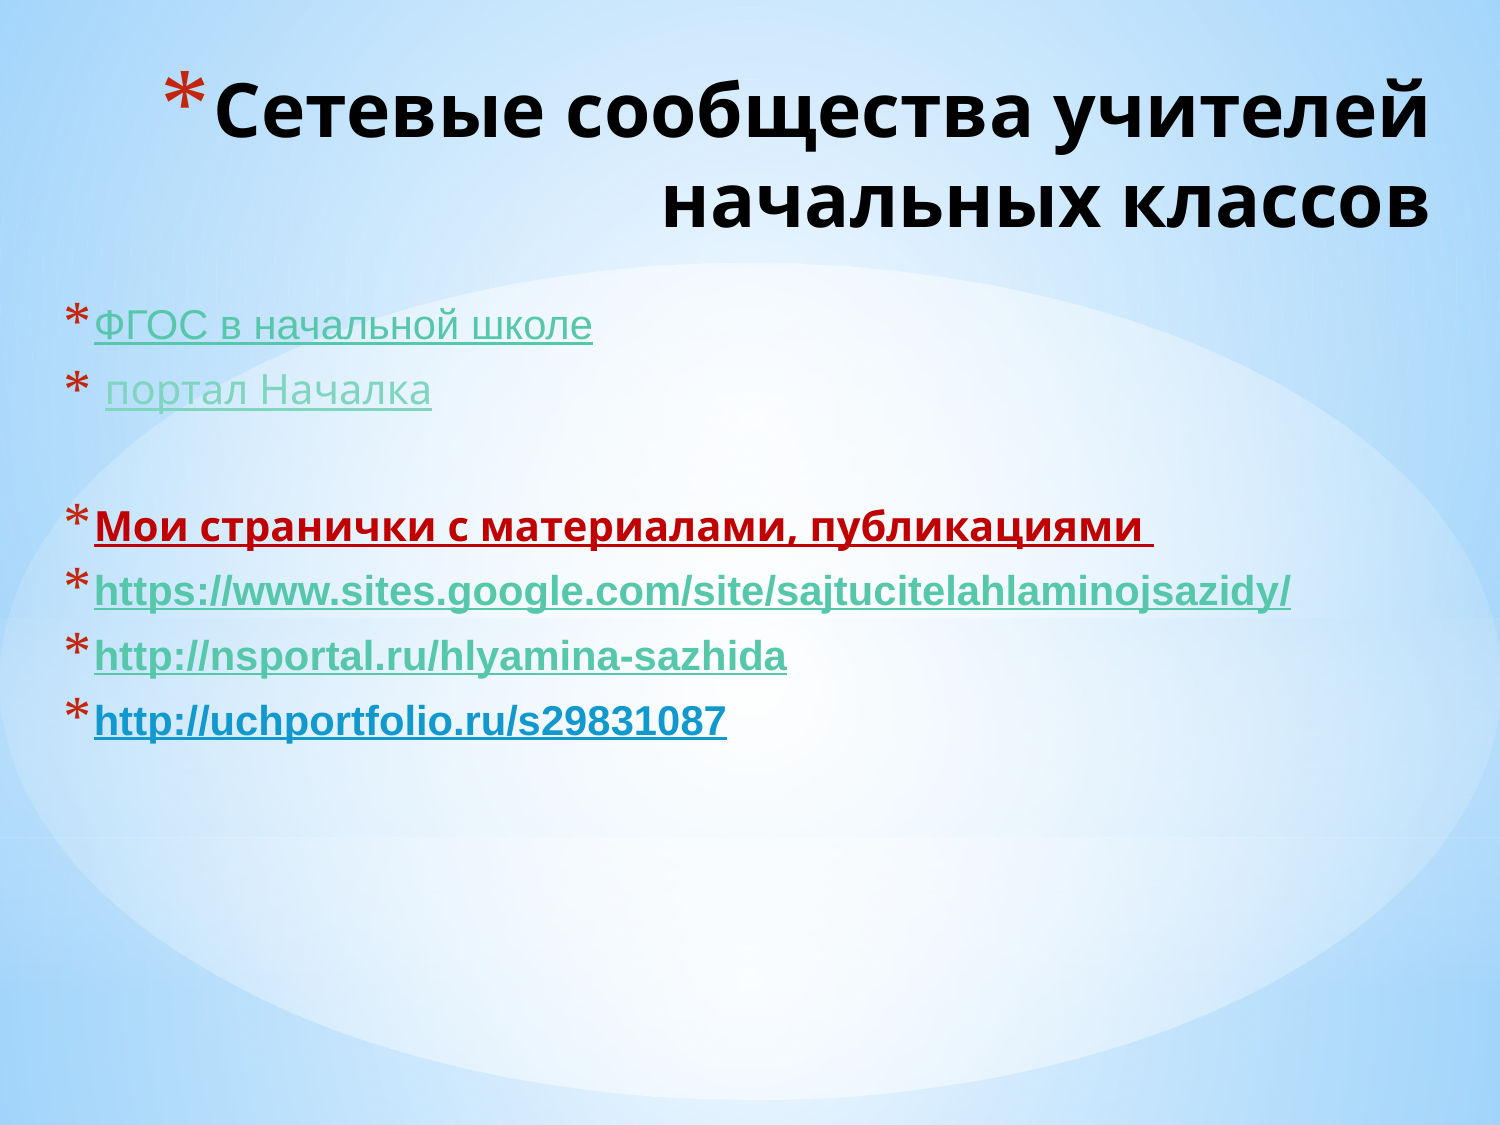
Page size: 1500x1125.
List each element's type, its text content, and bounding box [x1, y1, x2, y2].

title Сетевые сообщества учителей начальных классов [76, 54, 1447, 273]
list ФГОС в начальной школе портал Началка Мои странички с материалами, публикациями https://www.sites.google.com/site/sajtucitelahlaminojsazidy/ http://nsportal.ru/hlyamina-sazhida http://uchportfolio.ru/s29831087 [41, 290, 1471, 1015]
